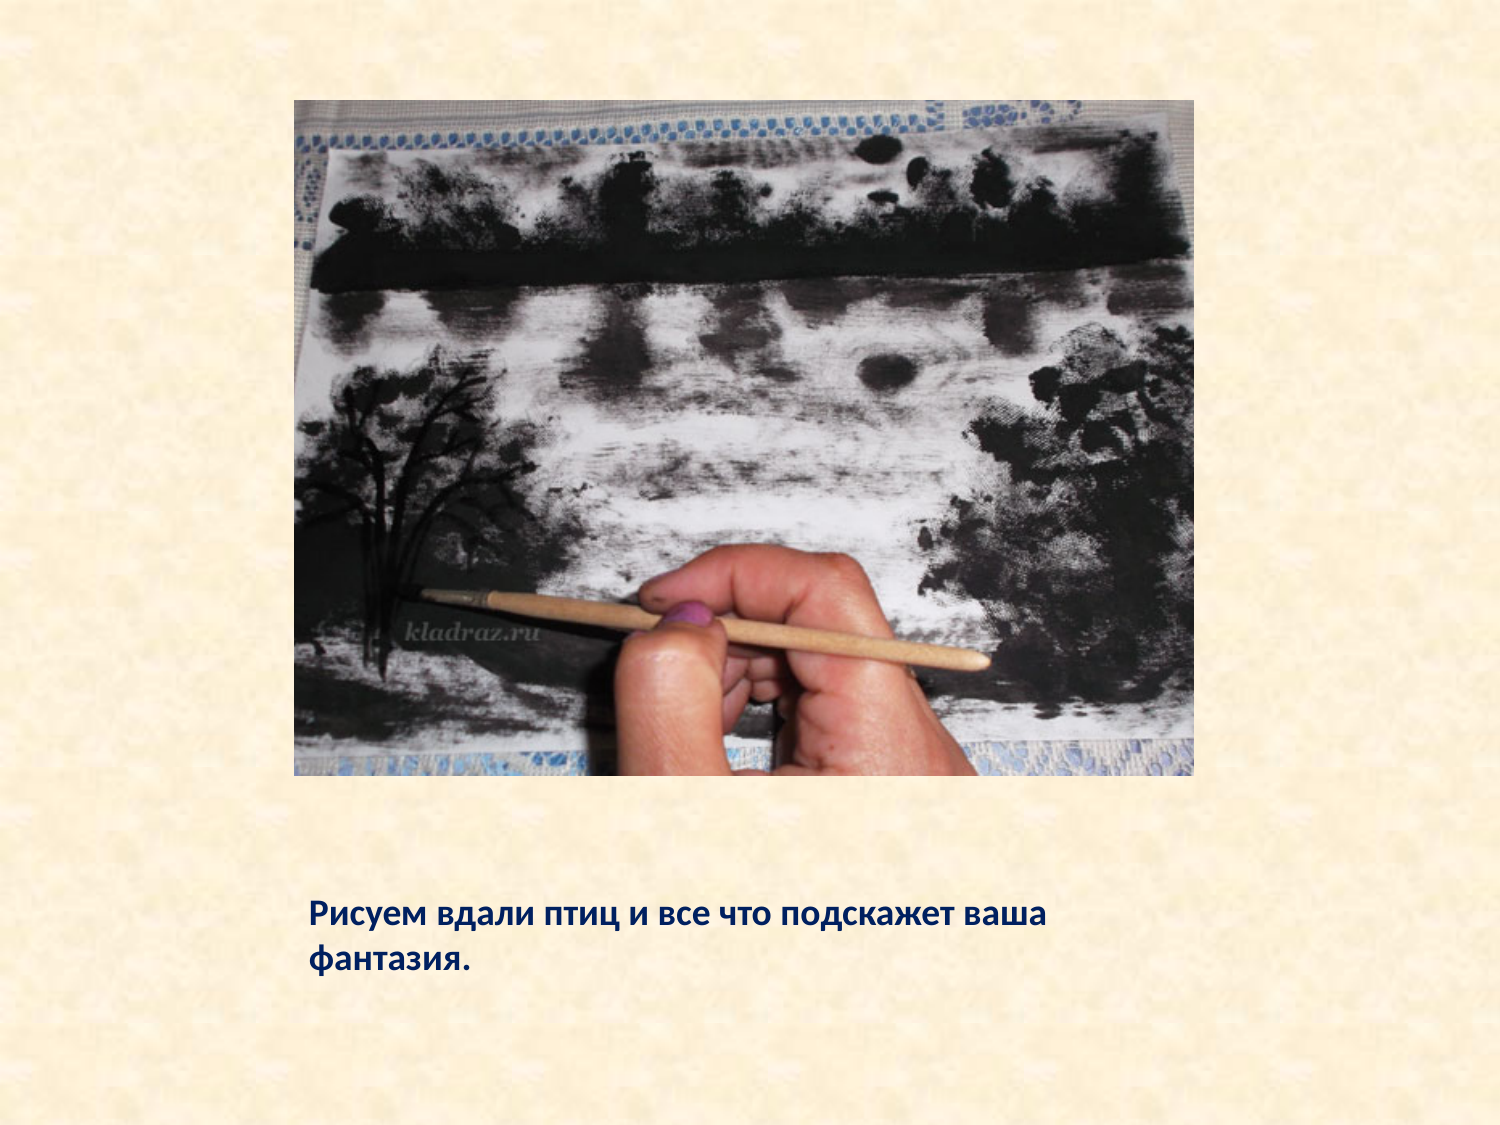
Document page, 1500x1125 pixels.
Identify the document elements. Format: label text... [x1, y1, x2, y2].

picture [0, 0, 1500, 1125]
list Рисуем вдали птиц и все что подскажет ваша фантазия. [294, 880, 1194, 1013]
